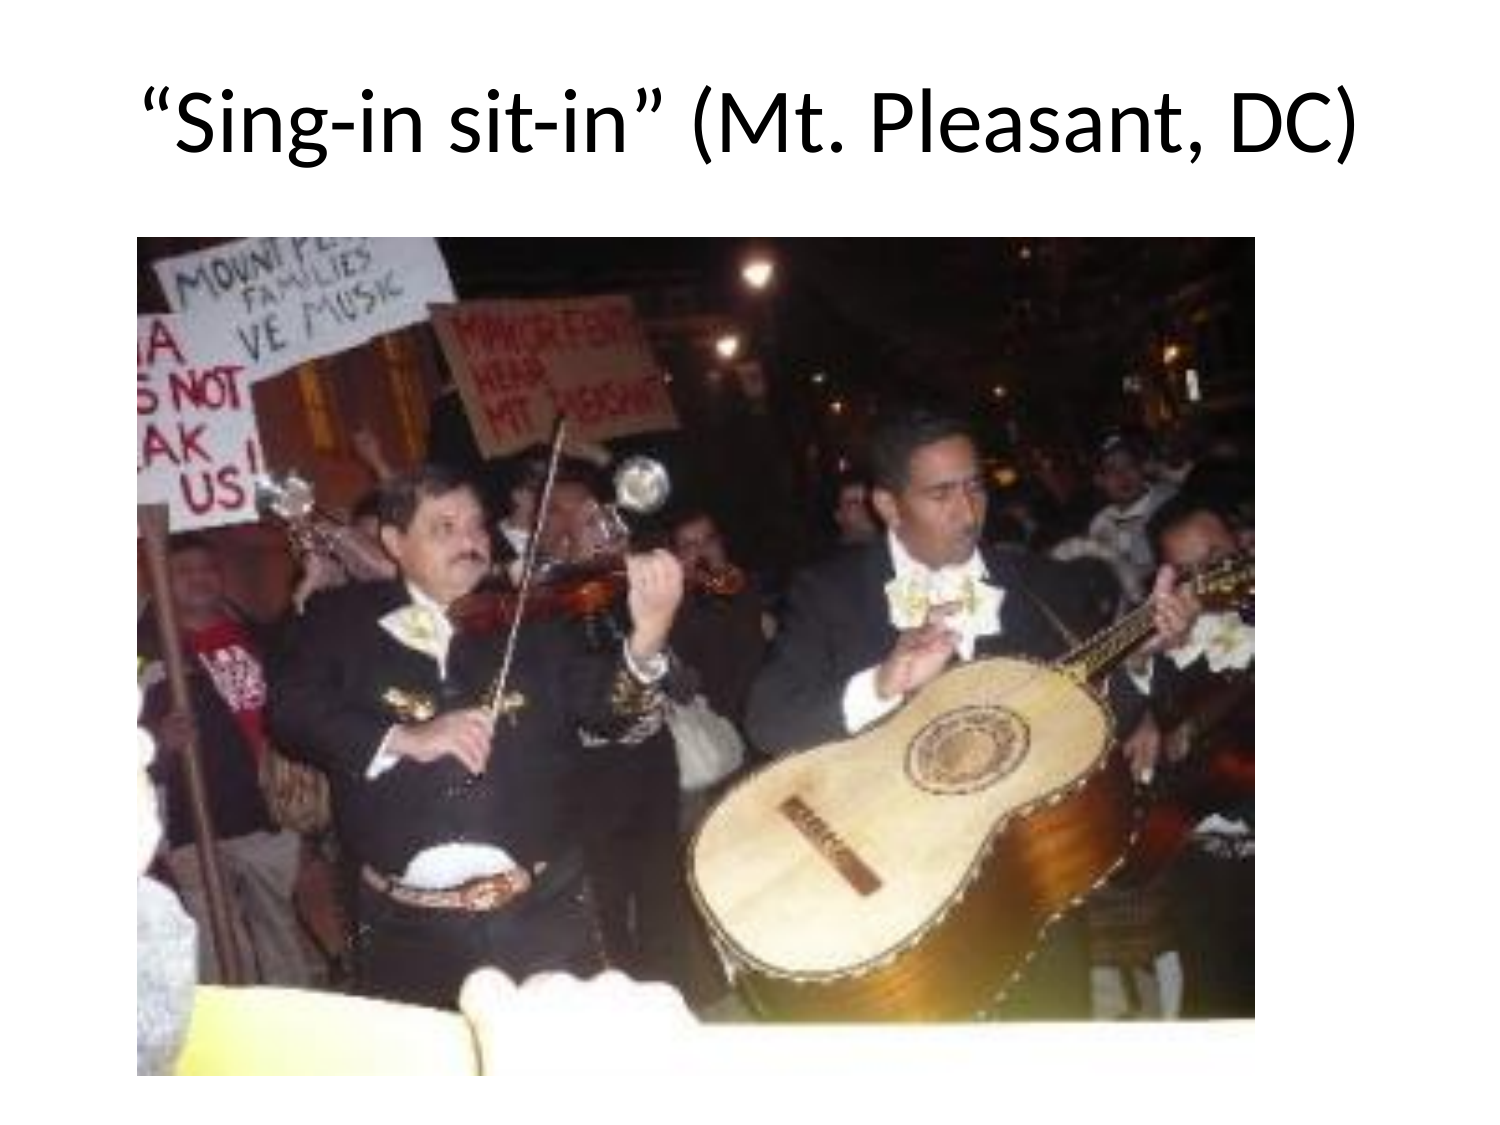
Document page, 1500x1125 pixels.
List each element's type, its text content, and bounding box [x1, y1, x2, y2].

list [137, 237, 1256, 1076]
title “Sing-in sit-in” (Mt. Pleasant, DC) [75, 45, 1425, 188]
